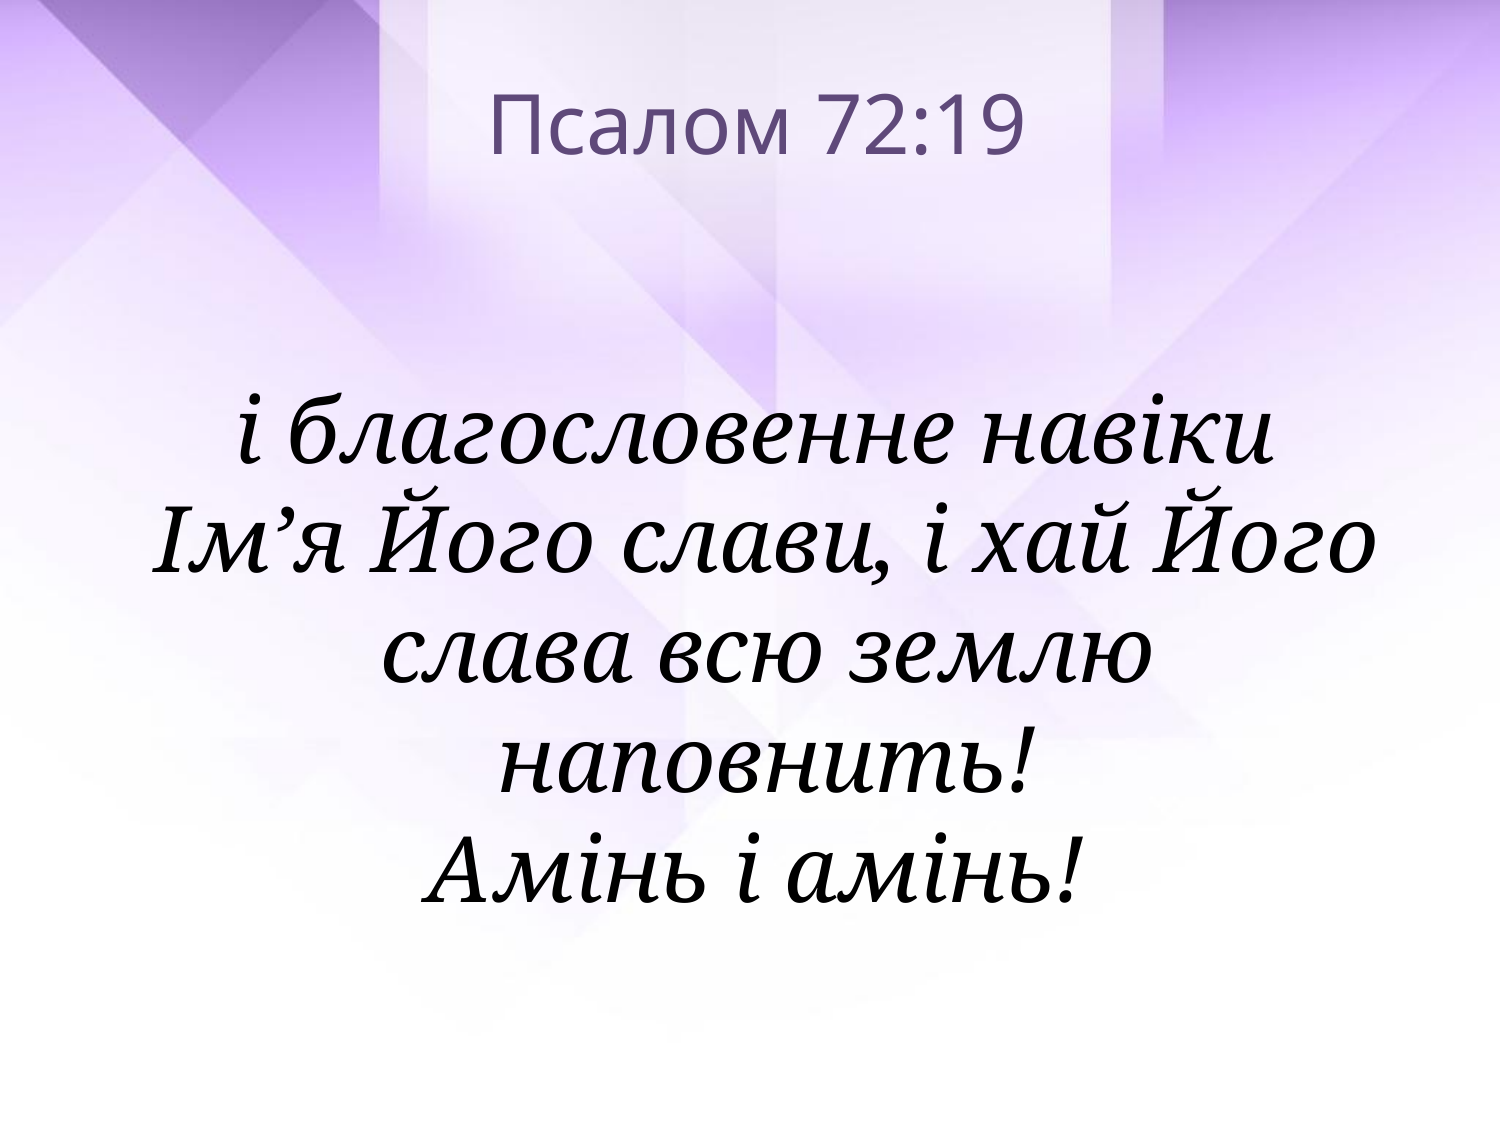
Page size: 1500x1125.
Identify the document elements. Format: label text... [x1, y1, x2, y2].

text_box і благословенне навіки Ім’я Його слави, і хай Його слава всю землю наповнить! Амінь і амінь! [88, 444, 1447, 929]
picture [0, 0, 1500, 1125]
text_box Псалом 72:19 [88, 78, 1447, 179]
